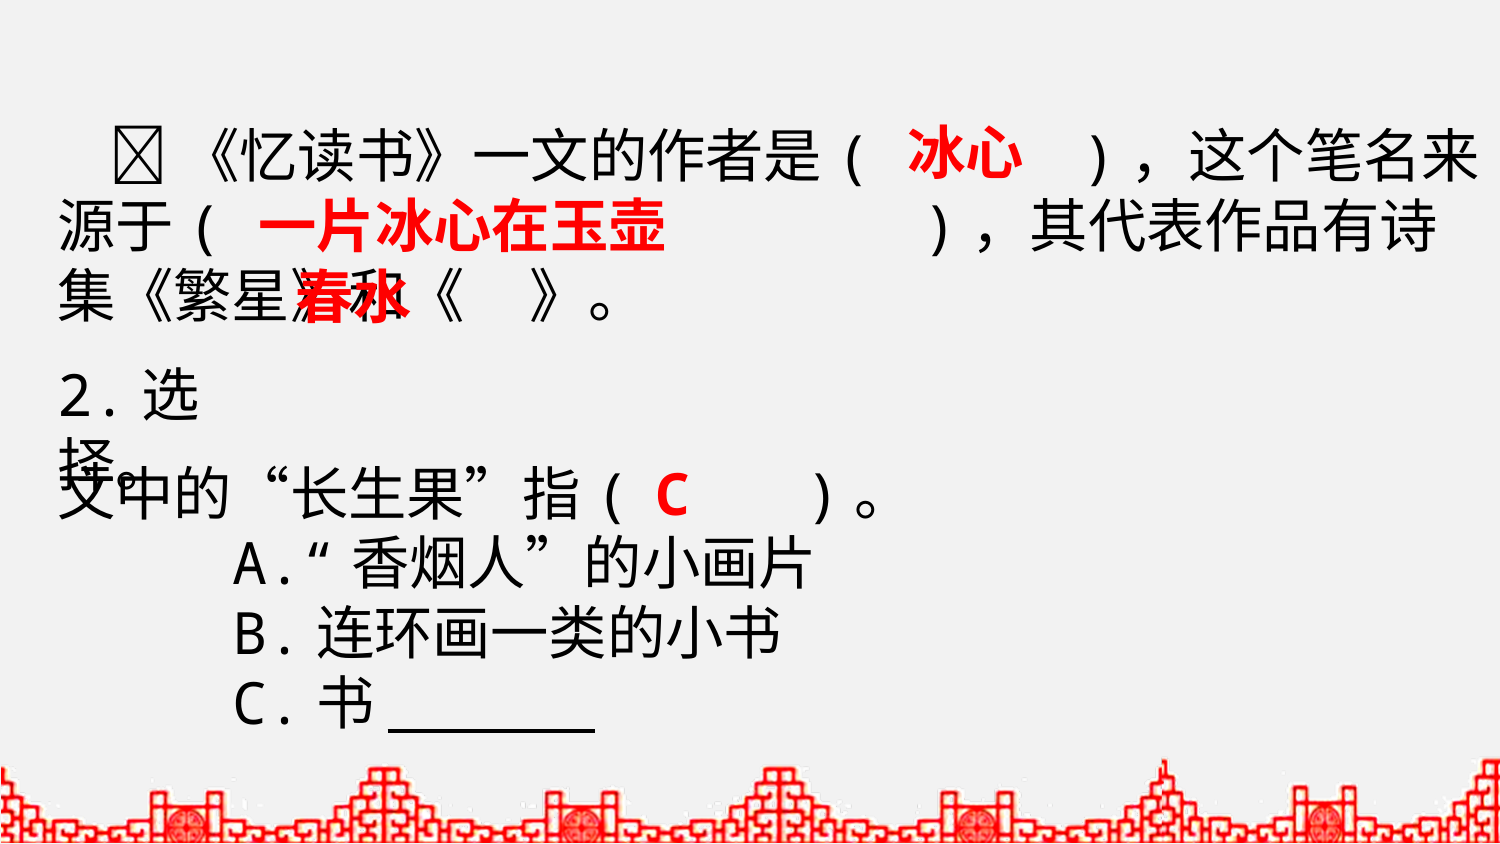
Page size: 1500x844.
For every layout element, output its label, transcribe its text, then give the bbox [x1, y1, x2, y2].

text_box 春水 [281, 252, 428, 338]
text_box 文中的“长生果”指( )。 A.“香烟人”的小画片 B.连环画一类的小书 C.书 [42, 449, 1473, 744]
text_box C [641, 449, 706, 534]
text_box 冰心 [892, 108, 1039, 194]
text_box 一片冰心在玉壶 [244, 182, 682, 267]
text_box 《忆读书》一文的作者是( )，这个笔名来源于( )，其代表作品有诗集《繁星》和《 》。 [42, 111, 1497, 337]
text_box 2.选择。 [42, 350, 254, 506]
